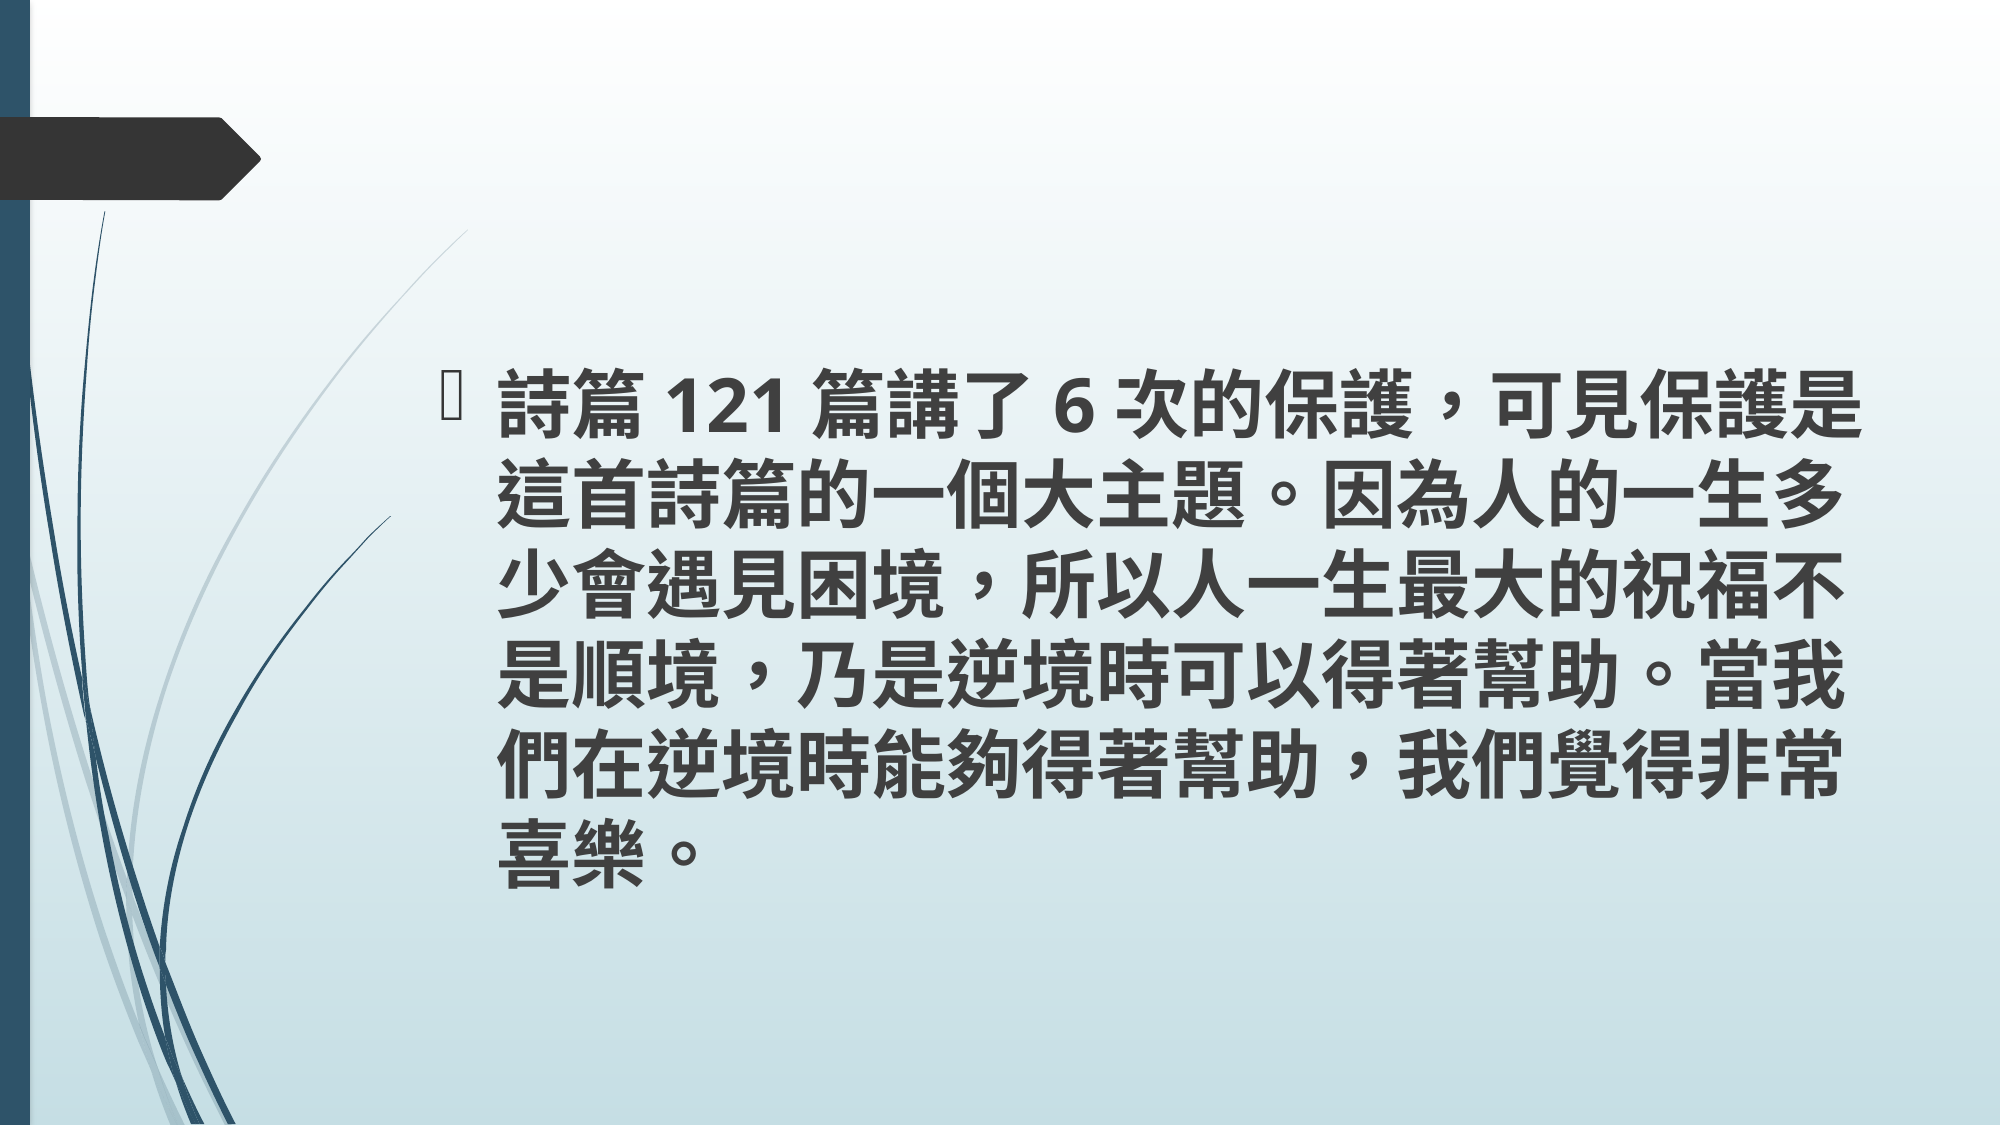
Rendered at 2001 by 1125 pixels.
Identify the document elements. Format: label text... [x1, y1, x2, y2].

list 詩篇121篇講了6次的保護，可見保護是這首詩篇的一個大主題。因為人的一生多少會遇見困境，所以人一生最大的祝福不是順境，乃是逆境時可以得著幫助。當我們在逆境時能夠得著幫助，我們覺得非常喜樂。 [424, 350, 1888, 970]
